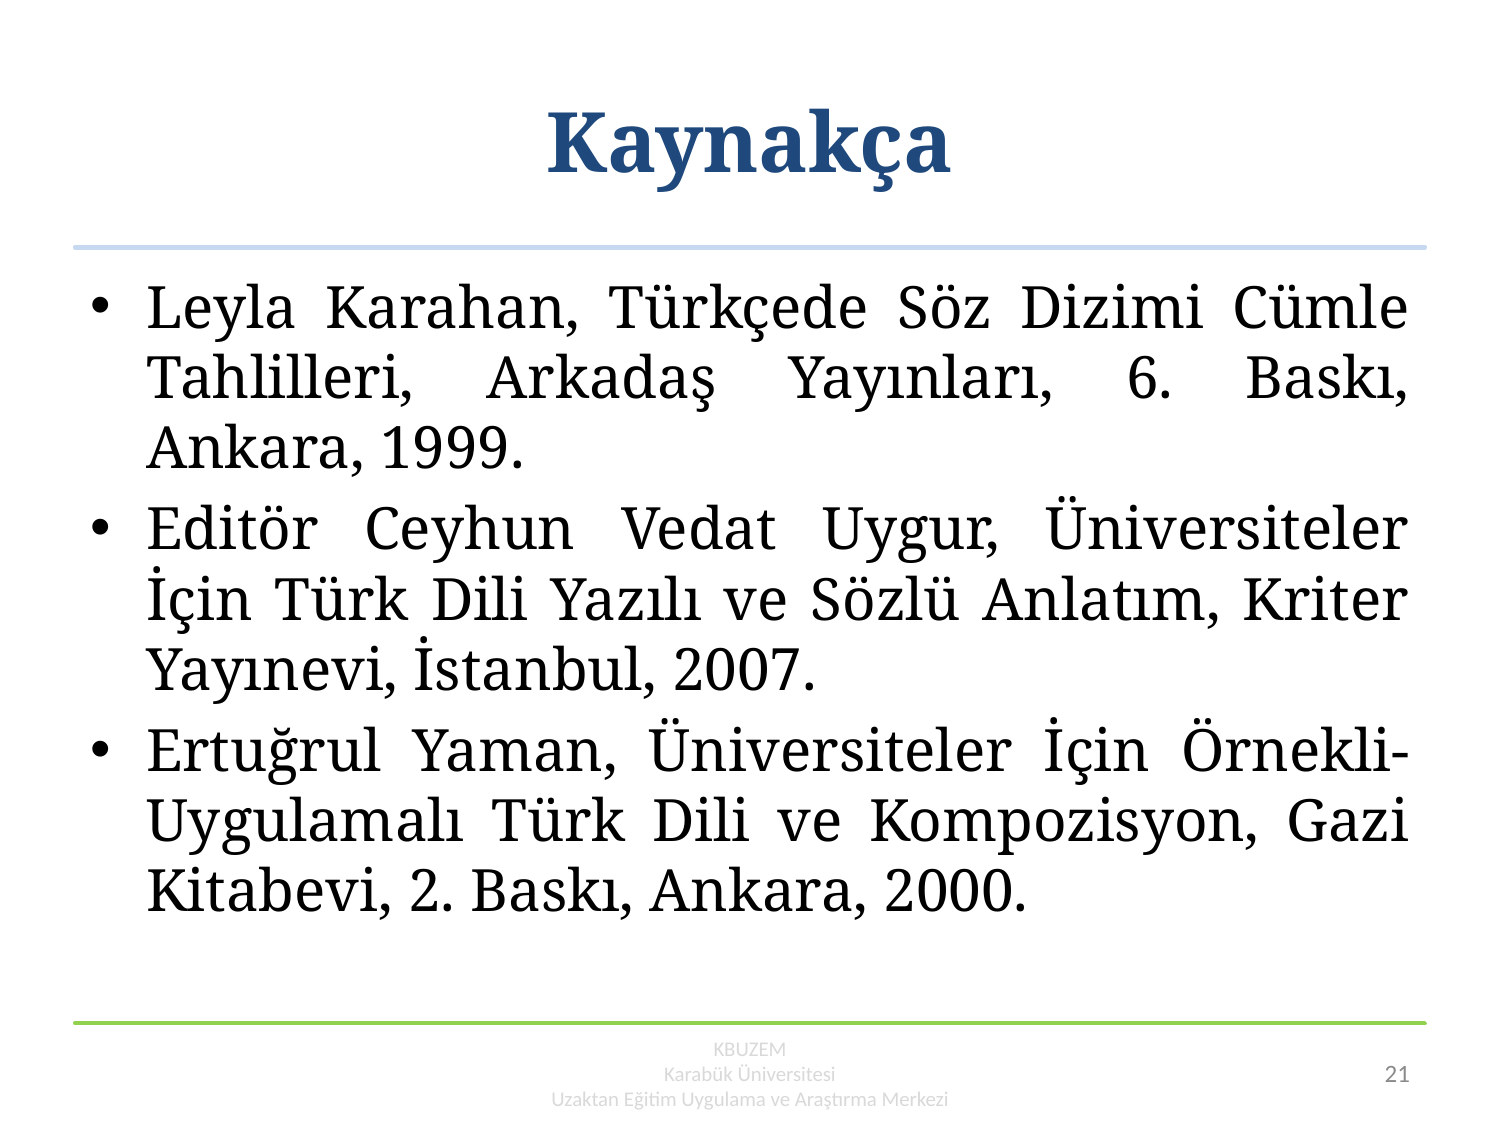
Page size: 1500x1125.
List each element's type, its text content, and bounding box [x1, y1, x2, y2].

title Kaynakça [75, 45, 1425, 233]
footer KBUZEM Karabük Üniversitesi Uzaktan Eğitim Uygulama ve Araştırma Merkezi [431, 1042, 1069, 1103]
slide_number 21 [1074, 1042, 1425, 1103]
list Leyla Karahan, Türkçede Söz Dizimi Cümle Tahlilleri, Arkadaş Yayınları, 6. Baskı, Ankara, 1999. Editör Ceyhun Vedat Uygur, Üniversiteler İçin Türk Dili Yazılı ve Sözlü Anlatım, Kriter Yayınevi, İstanbul, 2007. Ertuğrul Yaman, Üniversiteler İçin Örnekli-Uygulamalı Türk Dili ve Kompozisyon, Gazi Kitabevi, 2. Baskı, Ankara, 2000. [75, 262, 1425, 1005]
